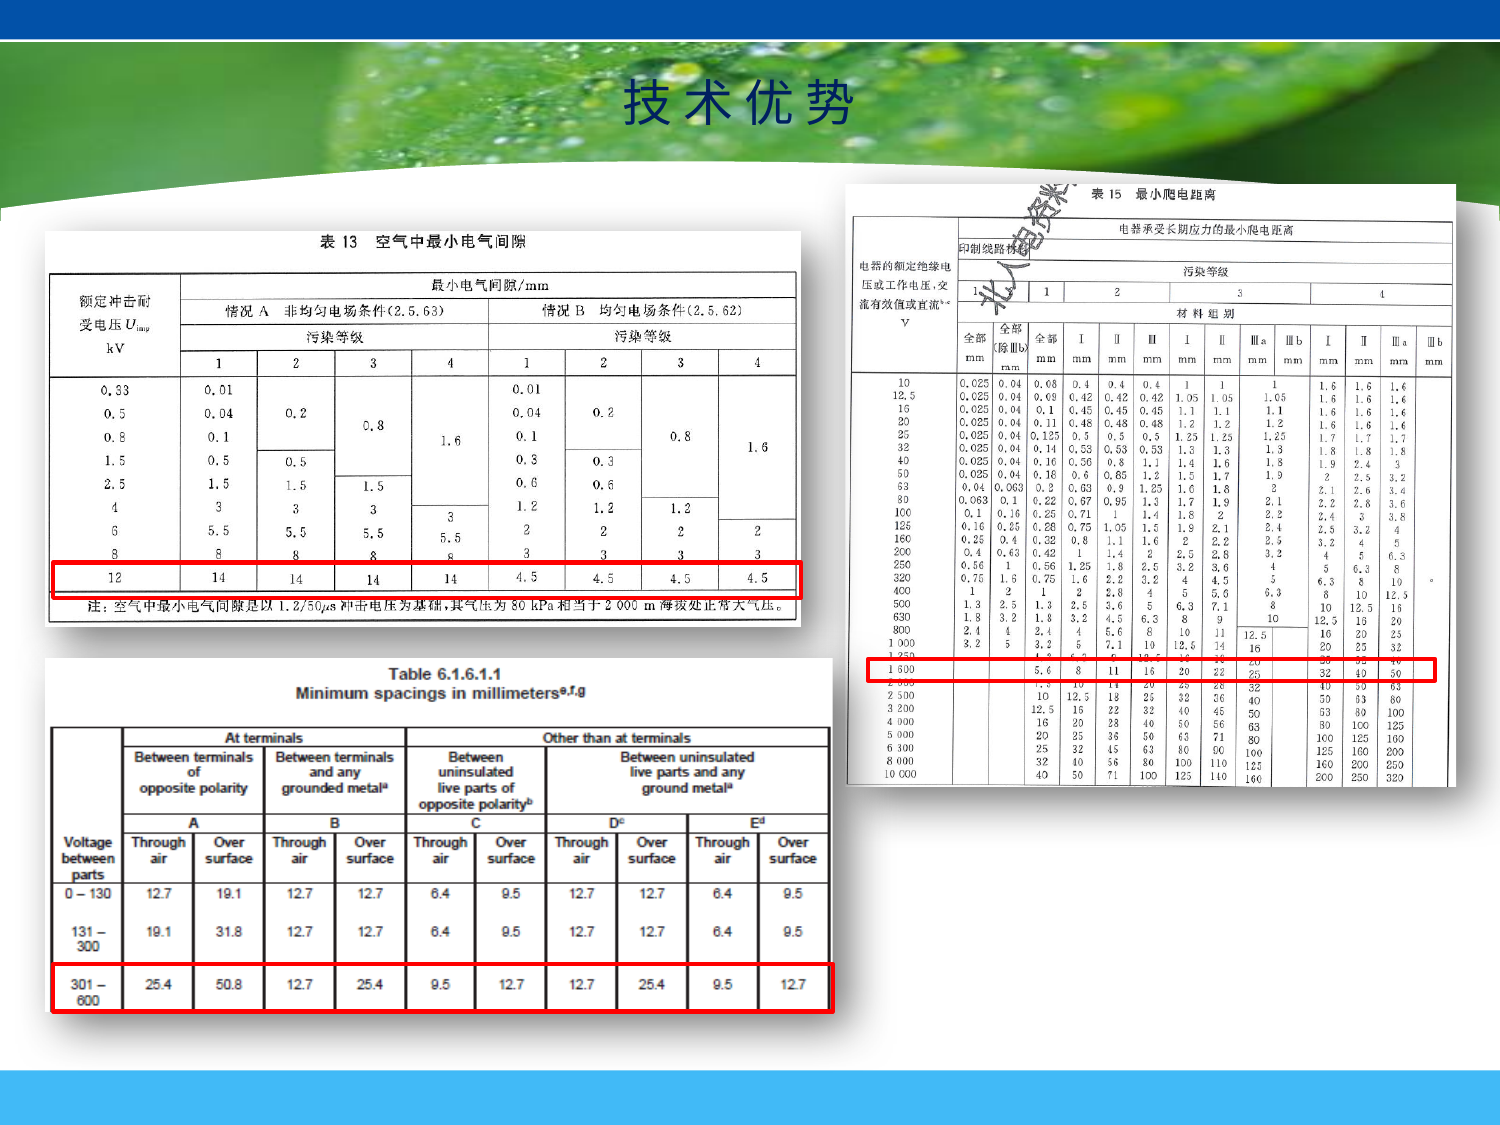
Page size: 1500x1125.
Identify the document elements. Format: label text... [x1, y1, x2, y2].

picture [0, 42, 1500, 788]
picture [44, 231, 802, 628]
picture [44, 658, 834, 1012]
title 技 术 优 势 [606, 66, 1046, 138]
